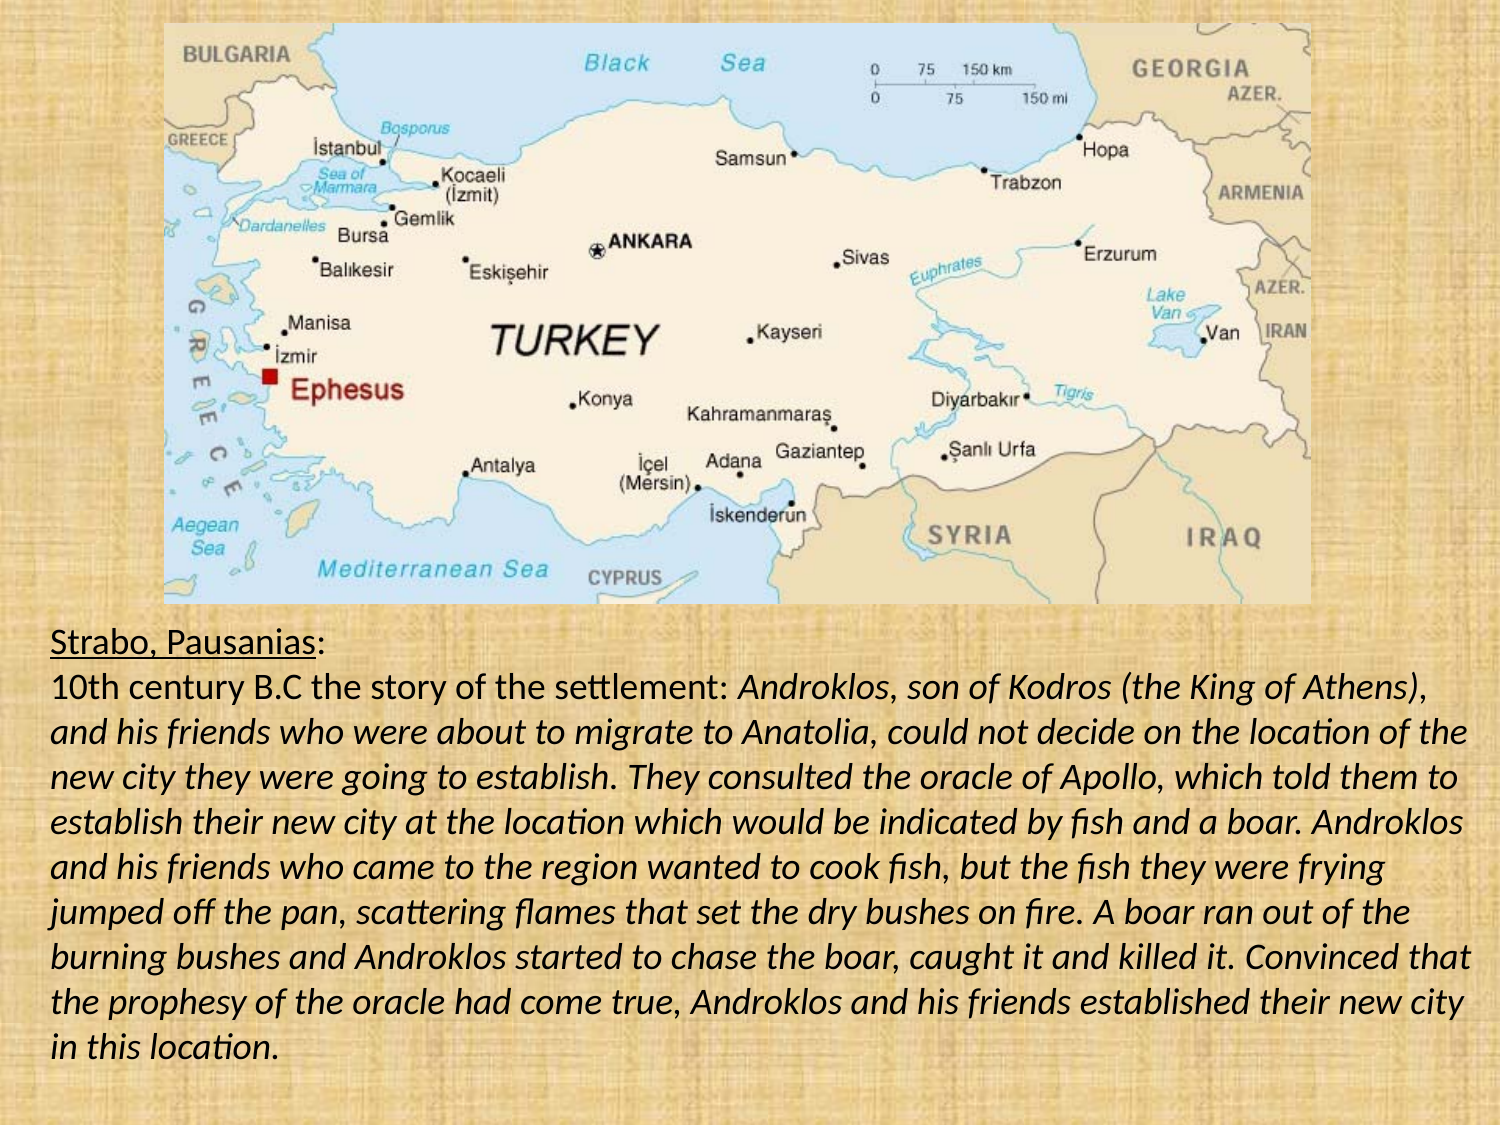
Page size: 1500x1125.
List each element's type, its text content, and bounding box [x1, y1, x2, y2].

text_box Strabo, Pausanias: 10th century B.C the story of the settlement: Androklos, son of Kodros (the King of Athens), and his friends who were about to migrate to Anatolia, could not decide on the location of the new city they were going to establish. They consulted the oracle of Apollo, which told them to establish their new city at the location which would be indicated by fish and a boar. Androklos and his friends who came to the region wanted to cook fish, but the fish they were frying jumped off the pan, scattering flames that set the dry bushes on fire. A boar ran out of the burning bushes and Androklos started to chase the boar, caught it and killed it. Convinced that the prophesy of the oracle had come true, Androklos and his friends established their new city in this location. [35, 609, 1500, 1075]
picture [0, 0, 1500, 1125]
